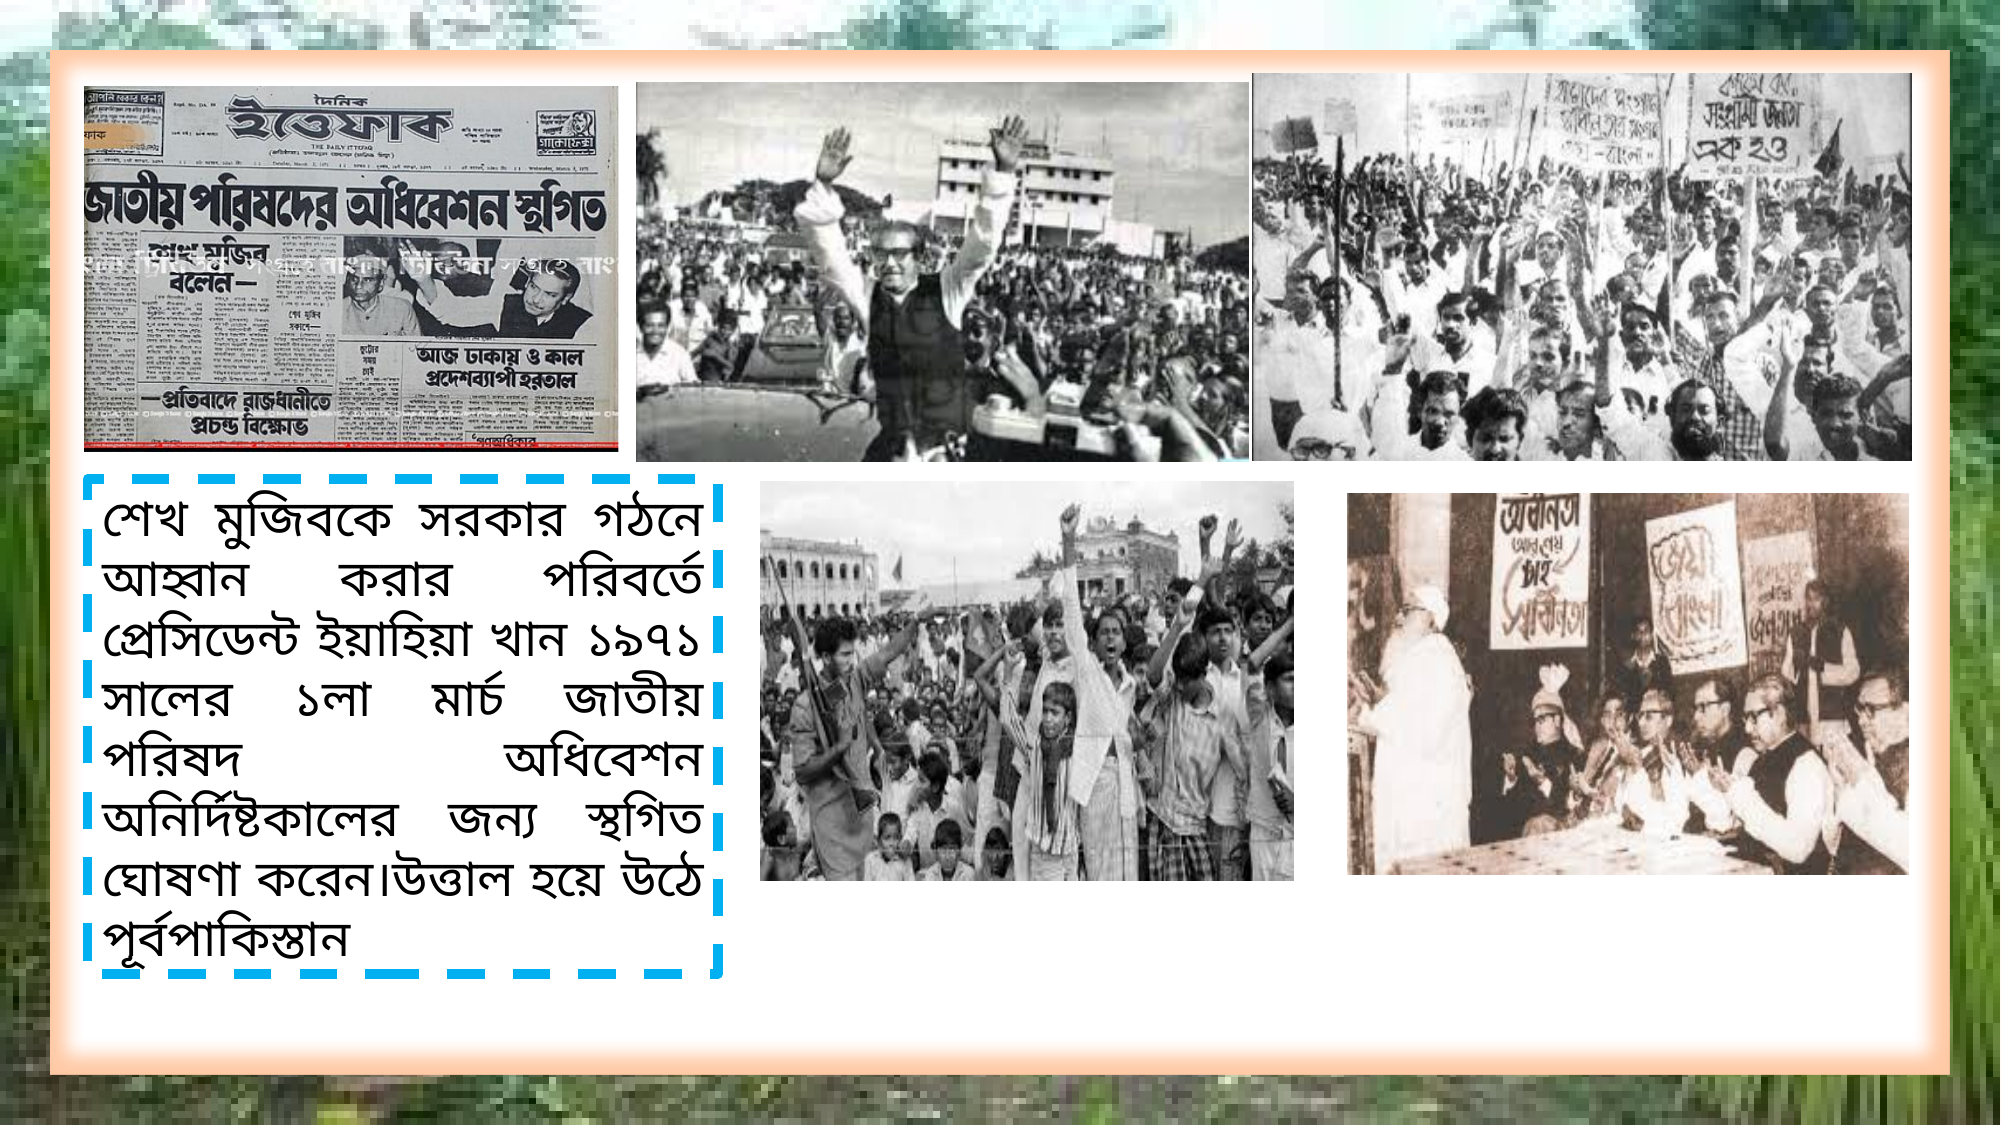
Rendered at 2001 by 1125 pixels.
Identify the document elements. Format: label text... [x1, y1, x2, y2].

picture [1252, 73, 1912, 461]
picture [84, 86, 619, 453]
picture [636, 82, 1249, 462]
picture [760, 481, 1294, 881]
text_box শেখ মুজিবকে সরকার গঠনে আহ্বান করার পরিবর্তে প্রেসিডেন্ট ইয়াহিয়া খান ১৯৭১ সালের ১লা মার্চ জাতীয় পরিষদ অধিবেশন অনির্দিষ্টকালের জন্য স্থগিত ঘোষণা করেন।উত্তাল হয়ে উঠে পূর্বপাকিস্তান [87, 479, 719, 974]
picture [1347, 493, 1909, 875]
